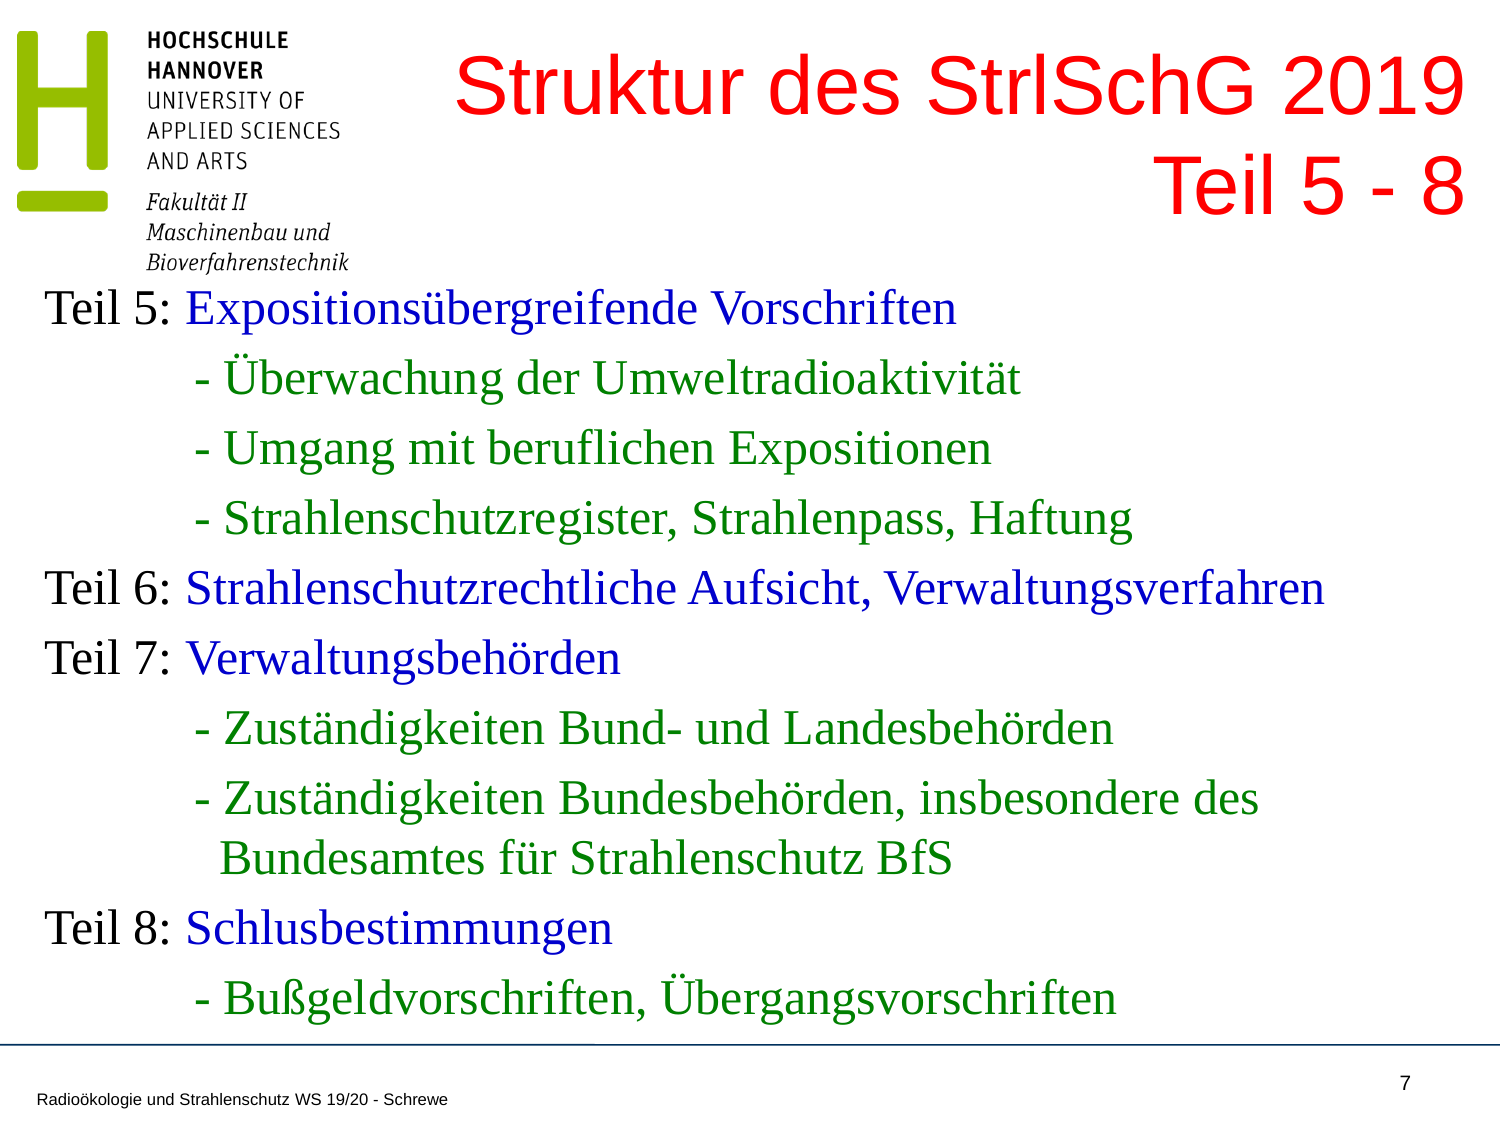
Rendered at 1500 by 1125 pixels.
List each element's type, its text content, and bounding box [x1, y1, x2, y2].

list Teil 5: Expositionsübergreifende Vorschriften - Überwachung der Umweltradioaktivität - Umgang mit beruflichen Expositionen - Strahlenschutzregister, Strahlenpass, Haftung Teil 6: Strahlenschutzrechtliche Aufsicht, Verwaltungsverfahren Teil 7: Verwaltungsbehörden - Zuständigkeiten Bund- und Landesbehörden - Zuständigkeiten Bundesbehörden, insbesondere des Bundesamtes für Strahlenschutz BfS Teil 8: Schlusbestimmungen - Bußgeldvorschriften, Übergangsvorschriften [29, 267, 1473, 1047]
picture [17, 31, 349, 275]
title Struktur des StrlSchG 2019 Teil 5 - 8 [360, 19, 1483, 244]
